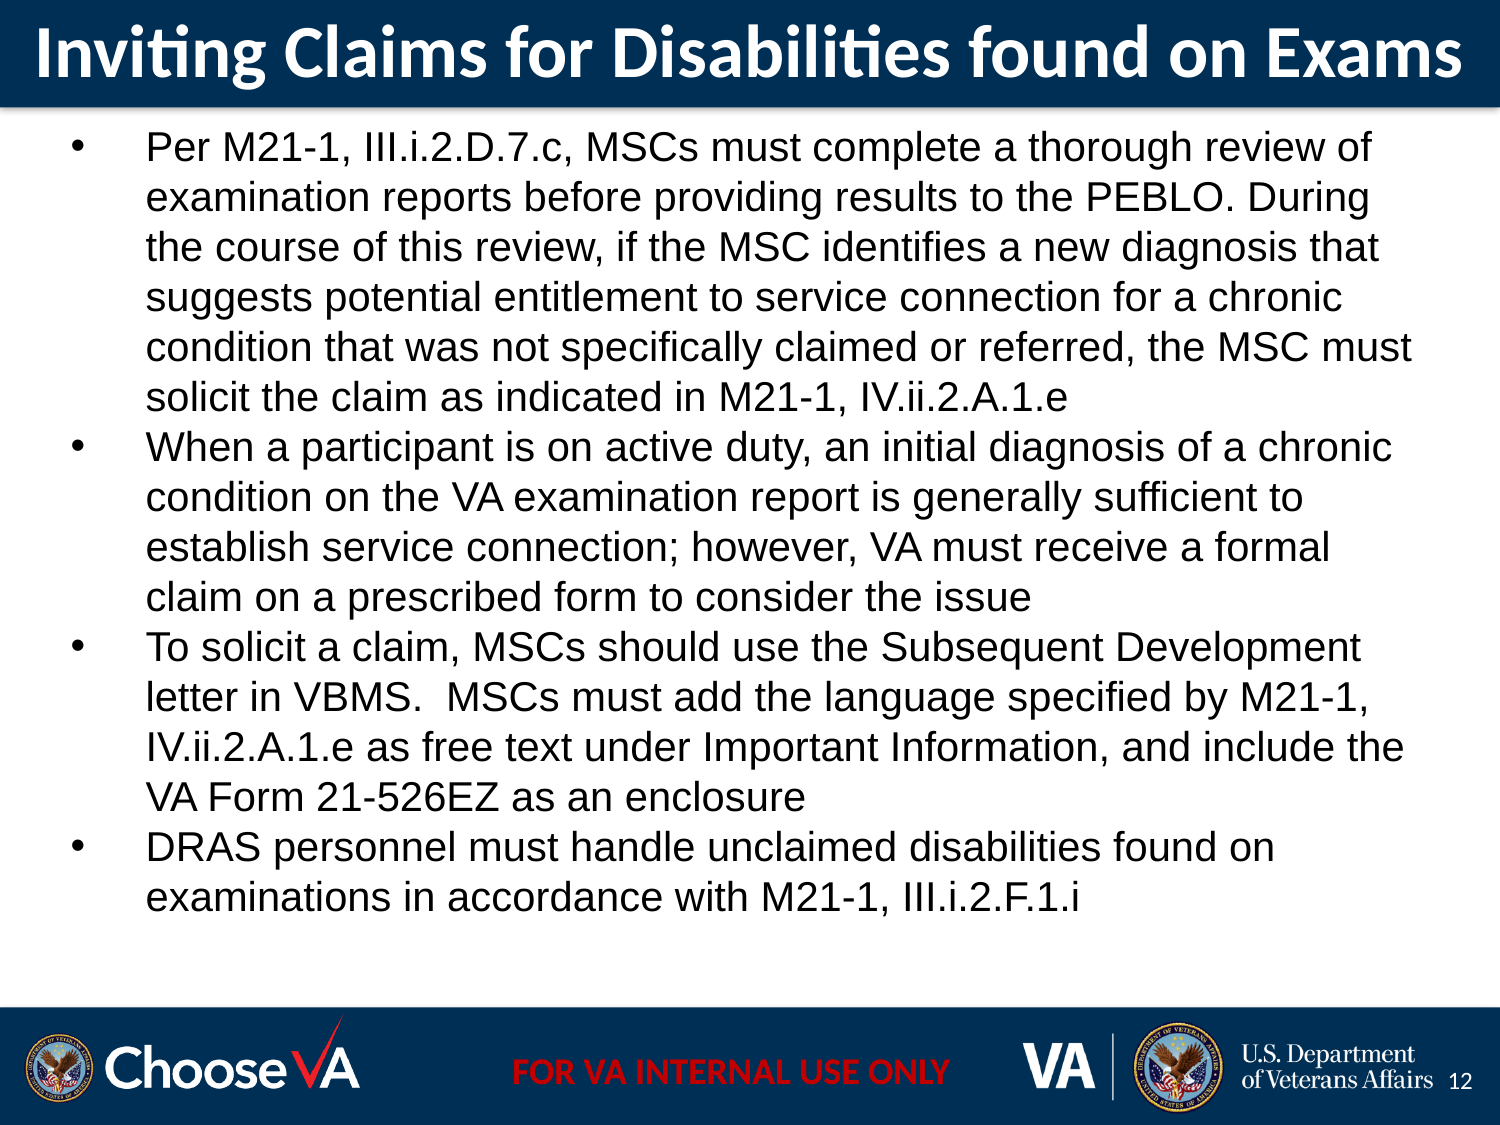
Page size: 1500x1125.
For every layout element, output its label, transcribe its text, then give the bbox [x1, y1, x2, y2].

text_box Per M21-1, III.i.2.D.7.c, MSCs must complete a thorough review of examination reports before providing results to the PEBLO. During the course of this review, if the MSC identifies a new diagnosis that suggests potential entitlement to service connection for a chronic condition that was not specifically claimed or referred, the MSC must solicit the claim as indicated in M21-1, IV.ii.2.A.1.e When a participant is on active duty, an initial diagnosis of a chronic condition on the VA examination report is generally sufficient to establish service connection; however, VA must receive a formal claim on a prescribed form to consider the issue To solicit a claim, MSCs should use the Subsequent Development letter in VBMS. MSCs must add the language specified by M21-1, IV.ii.2.A.1.e as free text under Important Information, and include the VA Form 21-526EZ as an enclosure DRAS personnel must handle unclaimed disabilities found on examinations in accordance with M21-1, III.i.2.F.1.i [55, 112, 1431, 928]
picture [24, 1012, 360, 1103]
slide_number 12 [1425, 1049, 1489, 1110]
title Inviting Claims for Disabilities found on Exams [0, 0, 1500, 108]
picture [1017, 1014, 1438, 1120]
